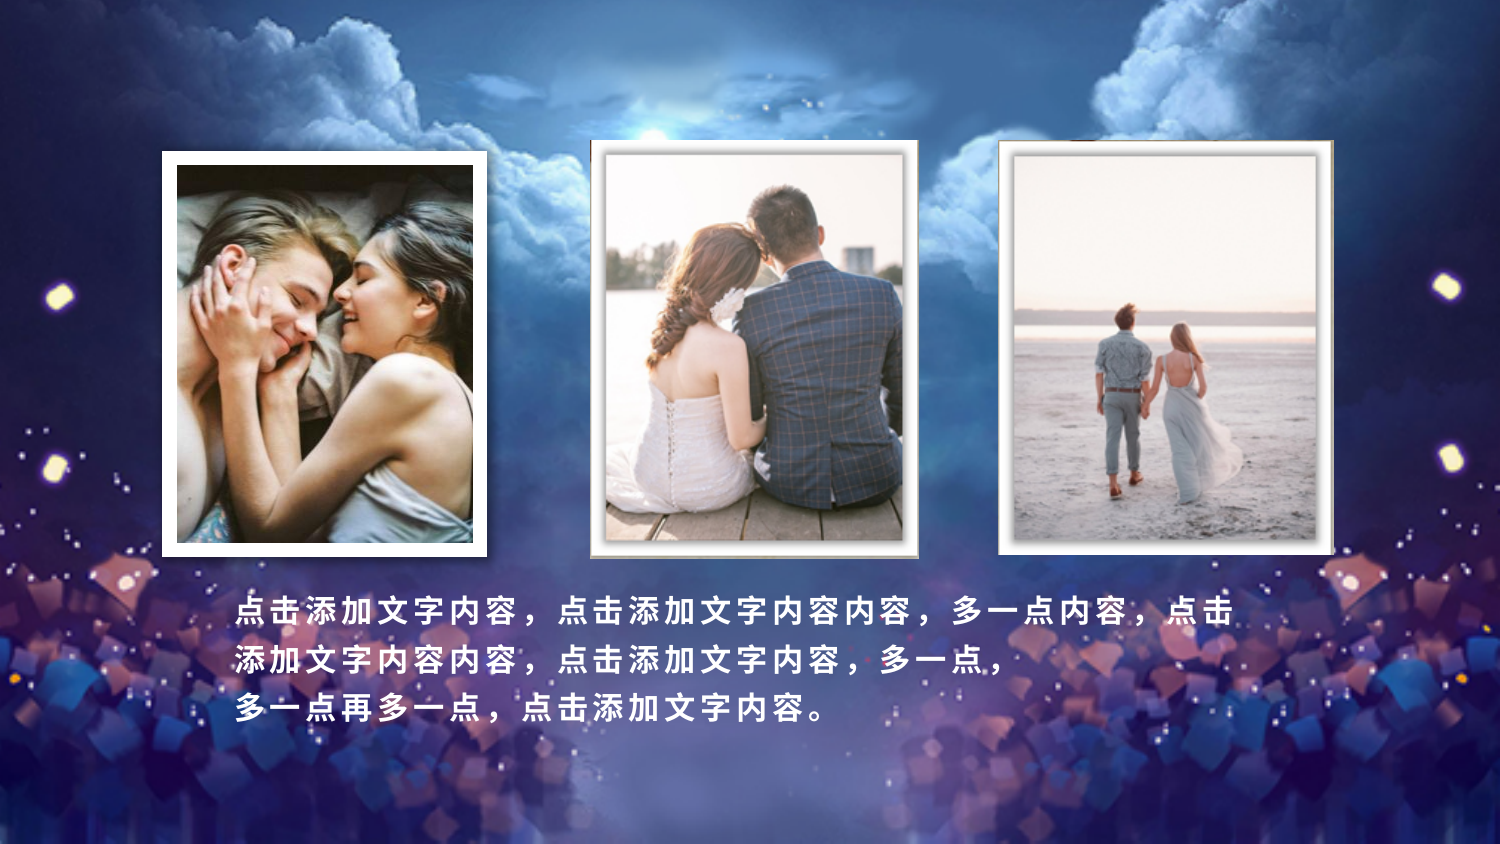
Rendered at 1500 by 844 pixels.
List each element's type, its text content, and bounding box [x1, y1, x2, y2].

picture [0, 0, 1500, 844]
text_box 点击添加文字内容，点击添加文字内容内容，多一点内容，点击添加文字内容内容，点击添加文字内容，多一点， 多一点再多一点，点击添加文字内容。 [222, 574, 1286, 732]
